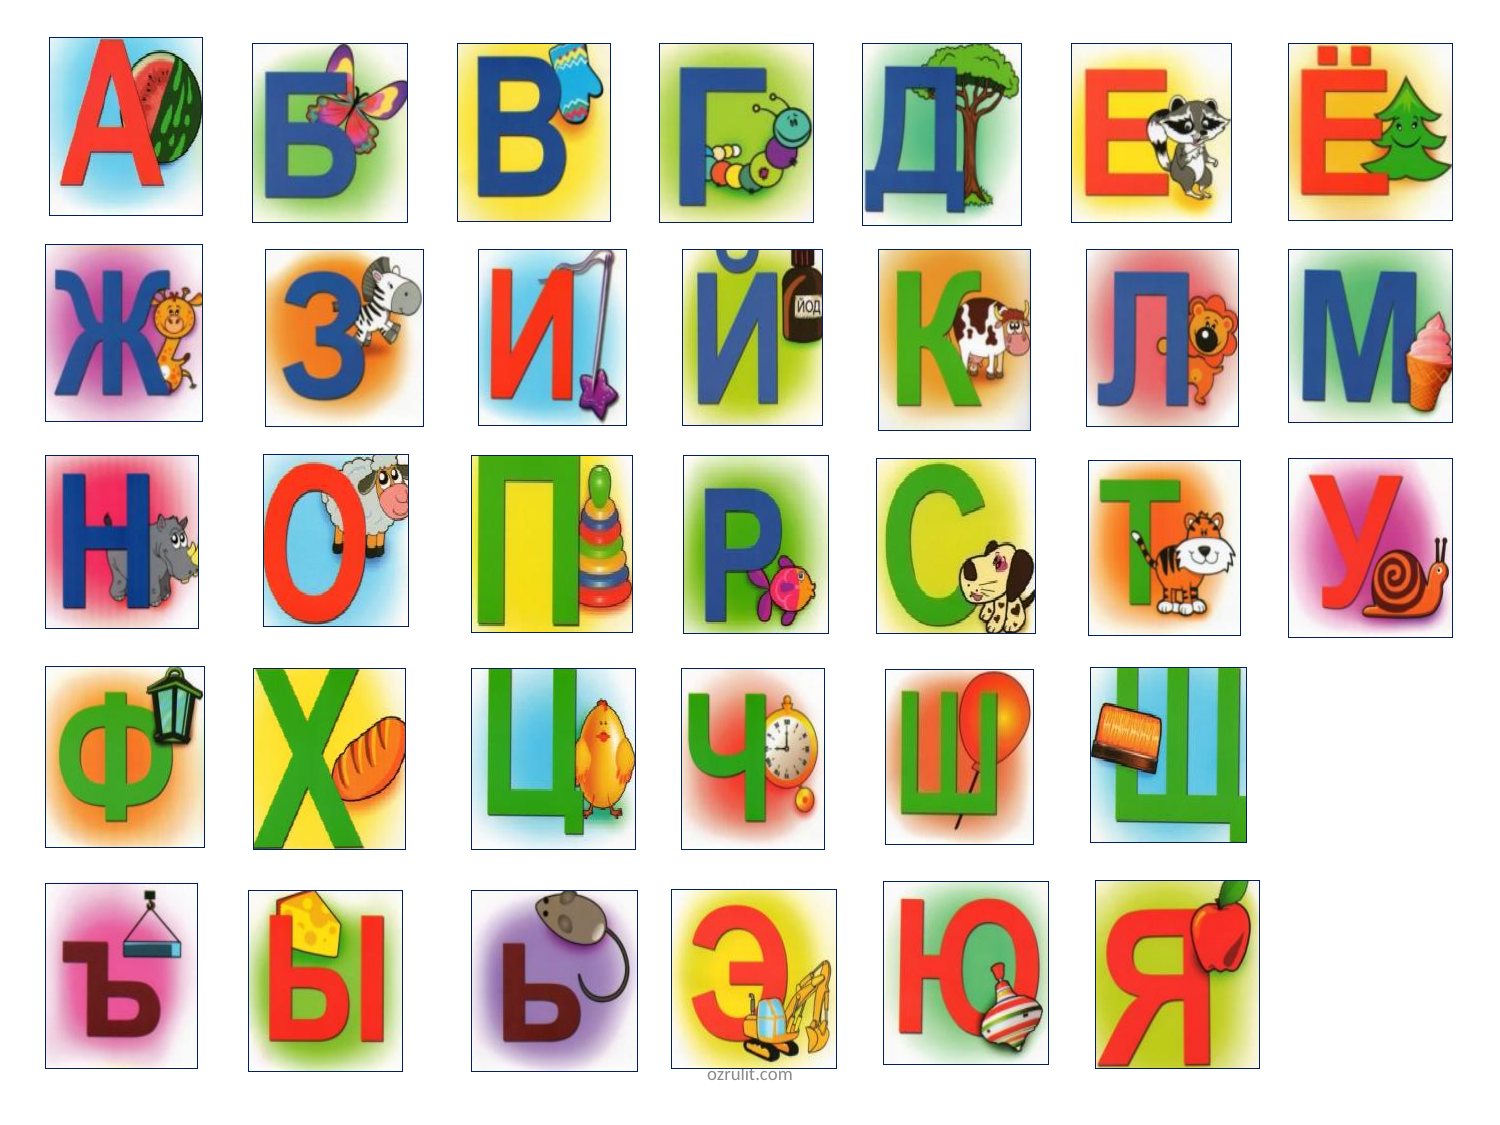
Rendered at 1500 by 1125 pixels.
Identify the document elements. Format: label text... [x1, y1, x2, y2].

picture [45, 882, 198, 1069]
picture [262, 454, 409, 628]
picture [457, 43, 611, 222]
picture [683, 455, 829, 634]
picture [471, 455, 633, 633]
footer ozrulit.com [496, 1042, 1004, 1103]
picture [671, 889, 838, 1069]
picture [1087, 460, 1241, 636]
picture [682, 249, 823, 426]
picture [1071, 43, 1232, 223]
picture [252, 43, 408, 223]
picture [1287, 458, 1453, 638]
picture [45, 666, 205, 848]
picture [471, 668, 636, 850]
picture [248, 890, 403, 1072]
picture [45, 455, 198, 629]
picture [471, 890, 638, 1072]
picture [1095, 880, 1260, 1069]
picture [862, 43, 1022, 226]
picture [49, 37, 203, 216]
picture [1287, 249, 1453, 423]
picture [883, 881, 1049, 1065]
picture [45, 244, 203, 422]
picture [878, 249, 1031, 431]
picture [1086, 249, 1239, 427]
picture [885, 669, 1034, 845]
picture [265, 249, 424, 427]
picture [1090, 667, 1247, 843]
picture [478, 249, 627, 426]
picture [681, 668, 825, 850]
picture [1288, 43, 1453, 221]
picture [253, 668, 406, 850]
picture [876, 458, 1036, 634]
picture [659, 43, 814, 223]
